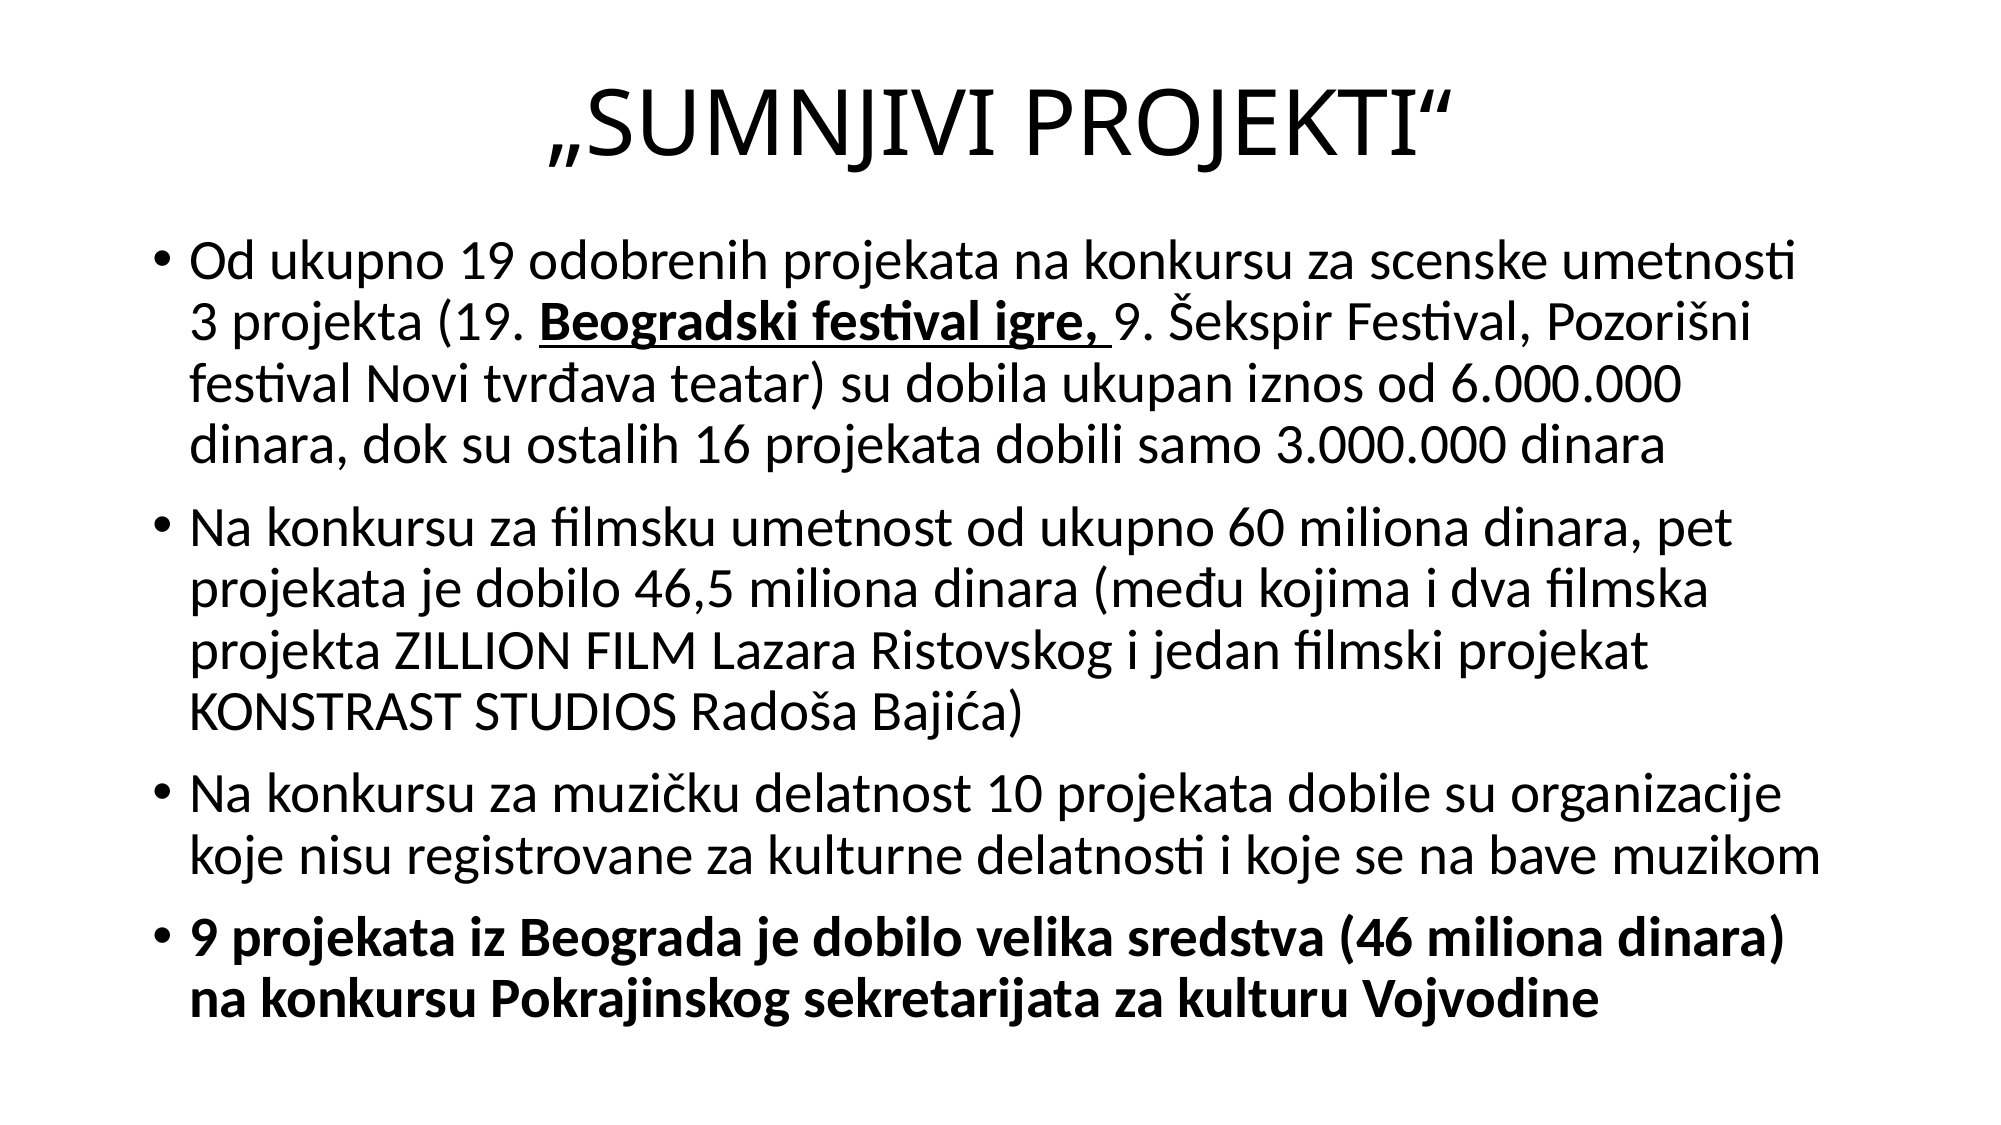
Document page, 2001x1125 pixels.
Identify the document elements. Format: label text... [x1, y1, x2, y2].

title „SUMNJIVI PROJEKTI“ [137, 59, 1863, 193]
list Od ukupno 19 odobrenih projekata na konkursu za scenske umetnosti 3 projekta (19. Beogradski festival igre, 9. Šekspir Festival, Pozorišni festival Novi tvrđava teatar) su dobila ukupan iznos od 6.000.000 dinara, dok su ostalih 16 projekata dobili samo 3.000.000 dinara Na konkursu za filmsku umetnost od ukupno 60 miliona dinara, pet projekata je dobilo 46,5 miliona dinara (među kojima i dva filmska projekta ZILLION FILM Lazara Ristovskog i jedan filmski projekat KONSTRAST STUDIOS Radoša Bajića) Na konkursu za muzičku delatnost 10 projekata dobile su organizacije koje nisu registrovane za kulturne delatnosti i koje se na bave muzikom 9 projekata iz Beograda je dobilo velika sredstva (46 miliona dinara) na konkursu Pokrajinskog sekretarijata za kulturu Vojvodine [137, 222, 1863, 1089]
